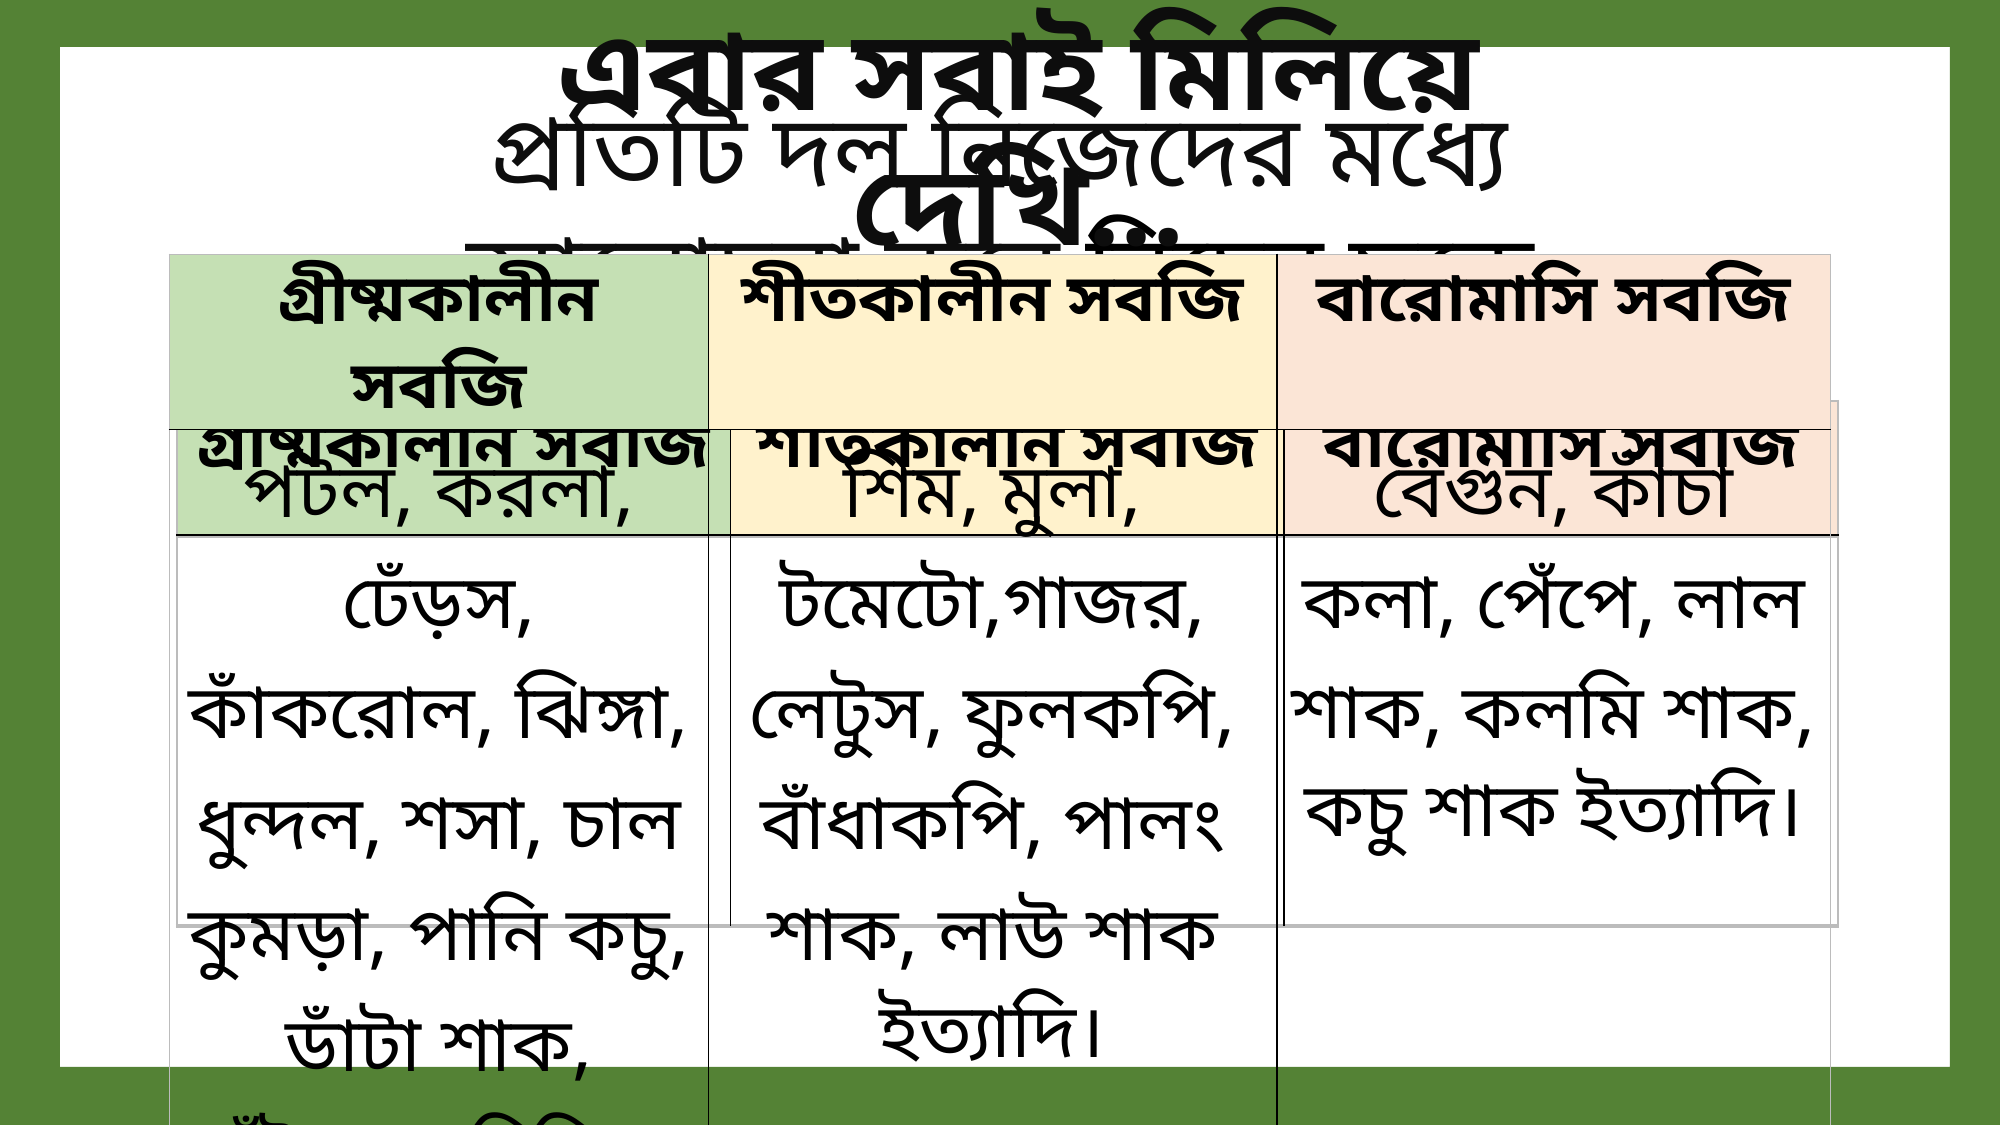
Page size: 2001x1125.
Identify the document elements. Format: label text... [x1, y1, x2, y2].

text_box প্রতিটি দল নিজেদের মধ্যে আলোচনা করে নিচের ছকে দলনেতার খাতায় লেখ। [366, 79, 1634, 254]
table_header বারোমাসি সবজি [1278, 255, 1830, 429]
table_cell শিম, মুলা, টমেটো,গাজর, লেটুস, ফুলকপি, বাঁধাকপি, পালং শাক, লাউ শাক ইত্যাদি। [709, 430, 1276, 1125]
table_cell পটল, করলা, ঢেঁড়স, কাঁকরোল, ঝিঙ্গা, ধুন্দল, শসা, চাল কুমড়া, পানি কচু, ডাঁটা শাক, পুঁইশাক, চিচিঙ্গা ইত্যাদি। [170, 430, 708, 1125]
table_header গ্রীষ্মকালীন সবজি [170, 255, 708, 429]
text_box [0, 0, 2000, 1125]
table_header শীতকালীন সবজি [709, 255, 1276, 429]
table_header বারোমাসি সবজি [1831, 402, 1837, 534]
text_box এবার সবাই মিলিয়ে দেখি… [439, 26, 1598, 239]
table_header [1831, 538, 1837, 924]
table_cell বেগুন, কাঁচা কলা, পেঁপে, লাল শাক, কলমি শাক, কচু শাক ইত্যাদি। [1278, 430, 1830, 1125]
